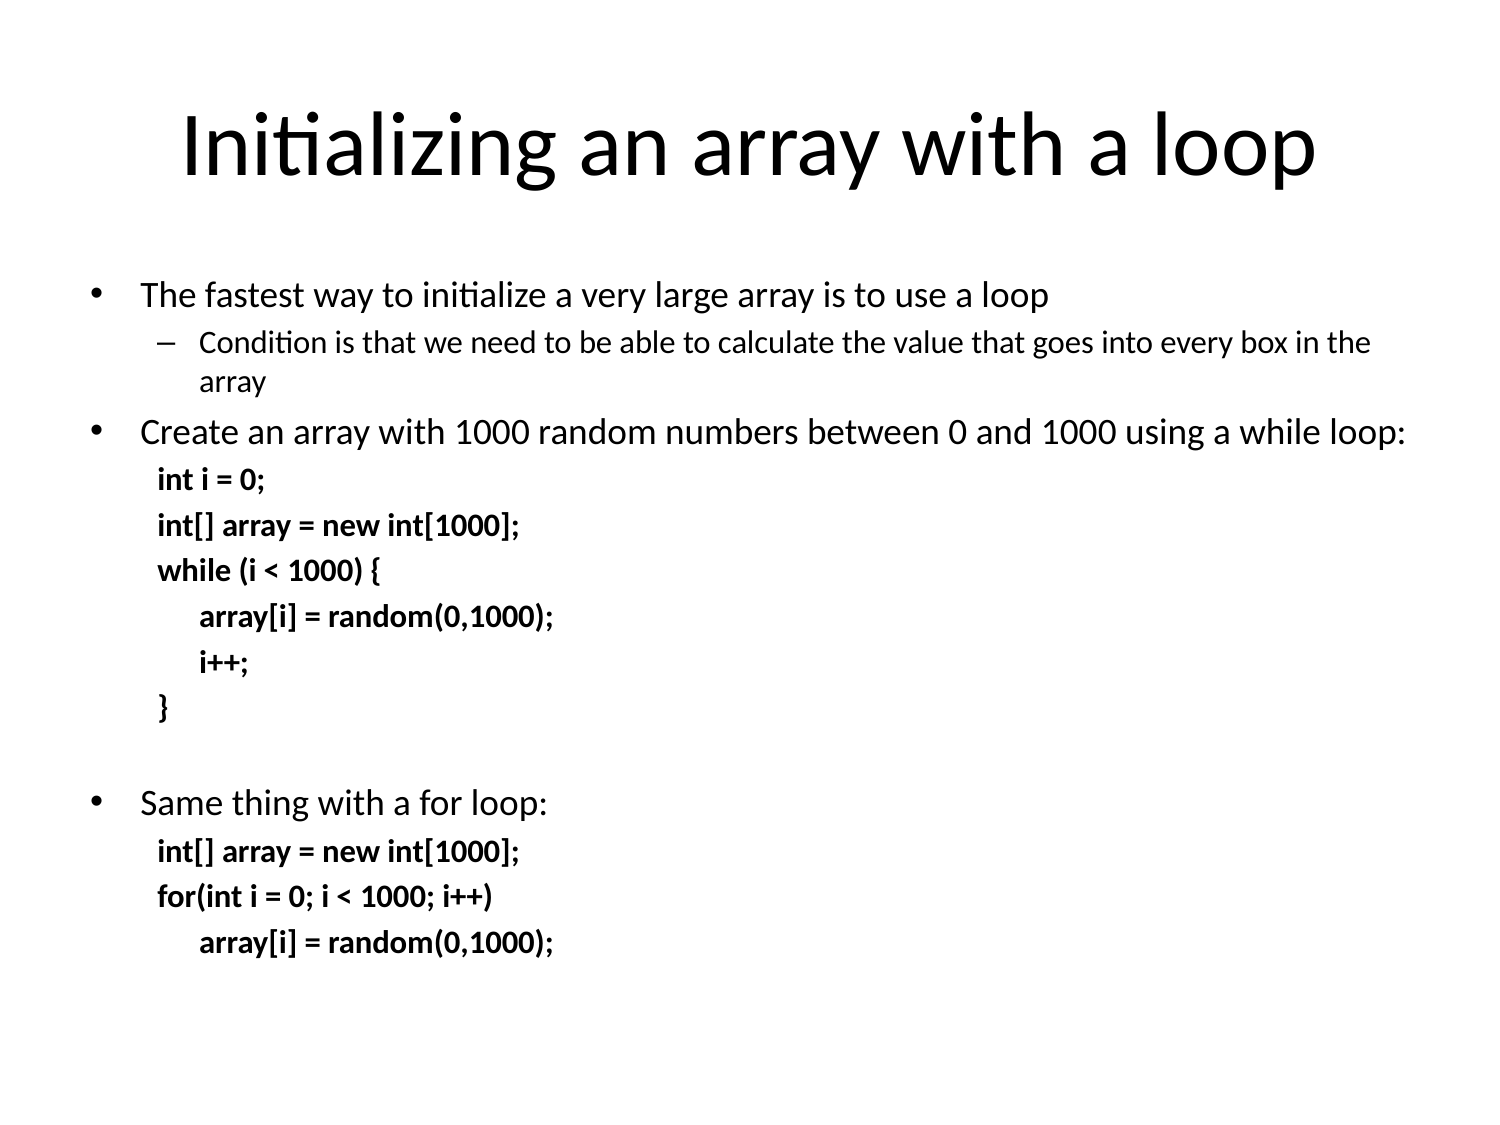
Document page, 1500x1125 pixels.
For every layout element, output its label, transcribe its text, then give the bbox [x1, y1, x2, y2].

list The fastest way to initialize a very large array is to use a loop Condition is that we need to be able to calculate the value that goes into every box in the array Create an array with 1000 random numbers between 0 and 1000 using a while loop: int i = 0; int[] array = new int[1000]; while (i < 1000) { array[i] = random(0,1000); i++; } Same thing with a for loop: int[] array = new int[1000]; for(int i = 0; i < 1000; i++) array[i] = random(0,1000); [75, 262, 1425, 1005]
title Initializing an array with a loop [75, 45, 1425, 233]
